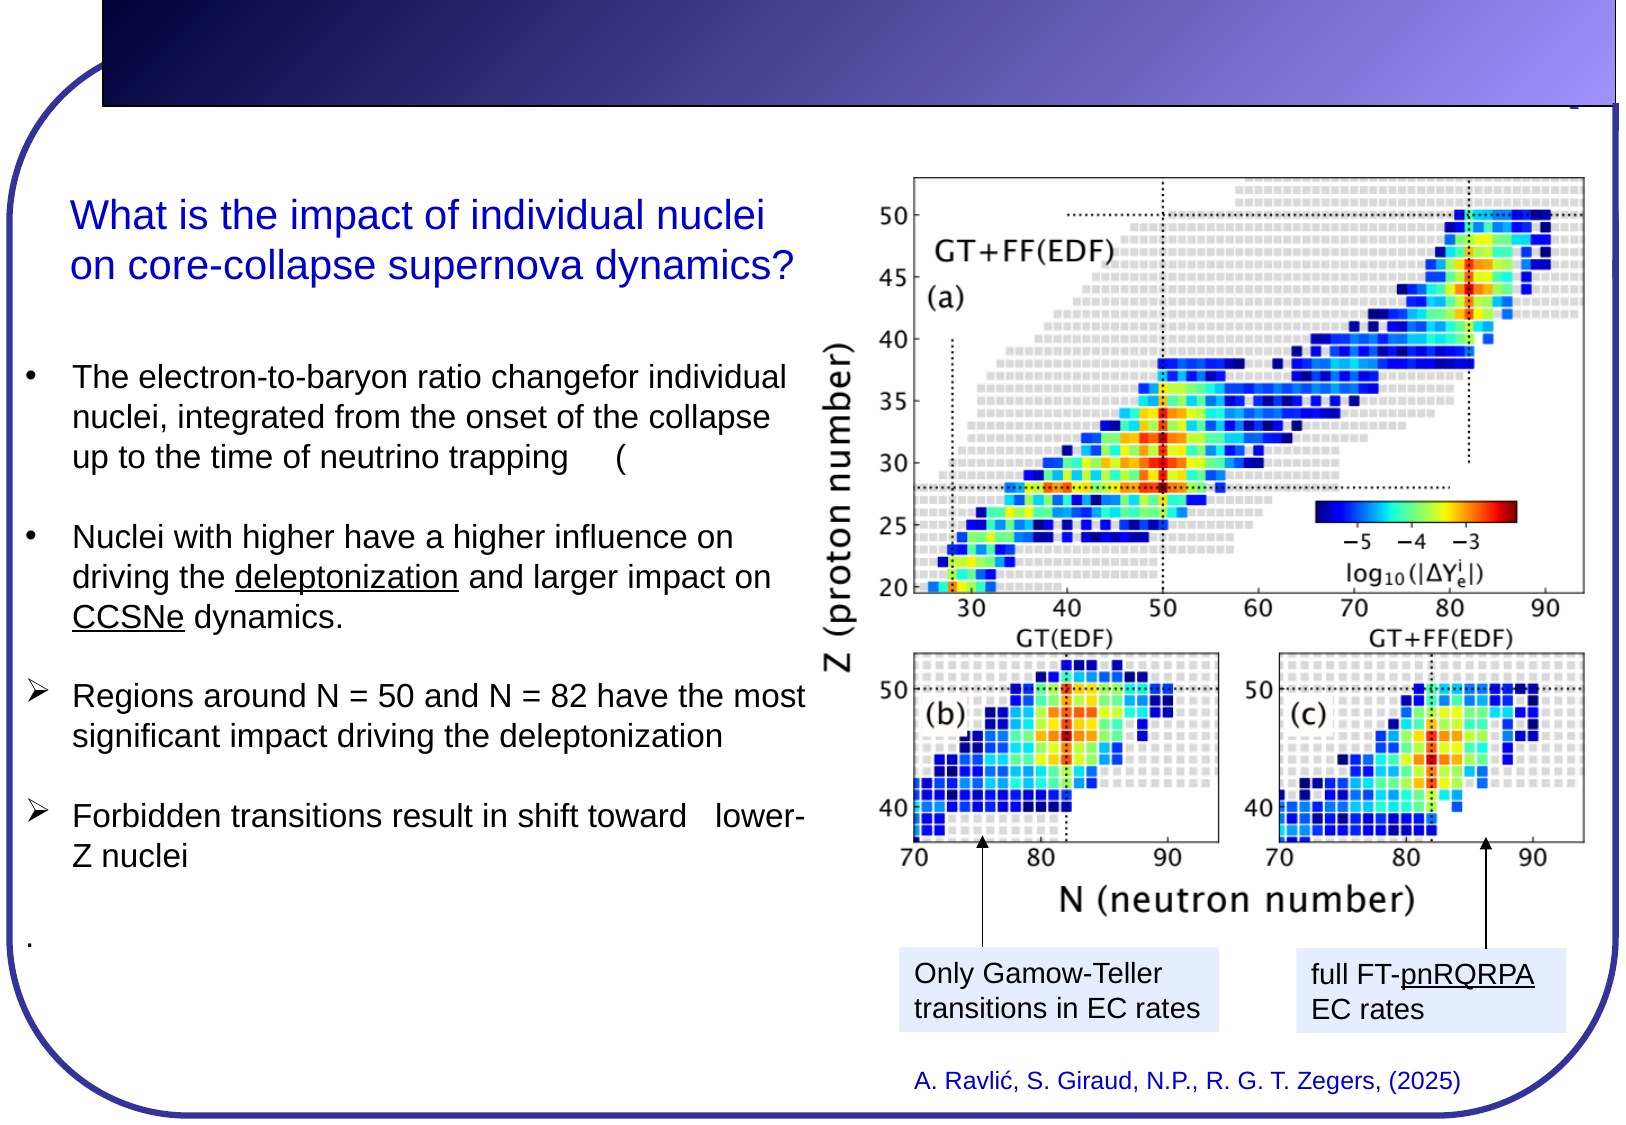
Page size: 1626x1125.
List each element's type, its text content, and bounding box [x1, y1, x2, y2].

text_box A. Ravlić, S. Giraud, N.P., R. G. T. Zegers, (2025) [899, 1057, 1625, 1102]
picture [812, 166, 1593, 929]
text_box Only Gamow-Teller transitions in EC rates [899, 947, 1219, 1032]
text_box What is the impact of individual nuclei on core-collapse supernova dynamics? [54, 180, 807, 296]
text_box full FT-pnRQRPA EC rates [1296, 948, 1567, 1033]
